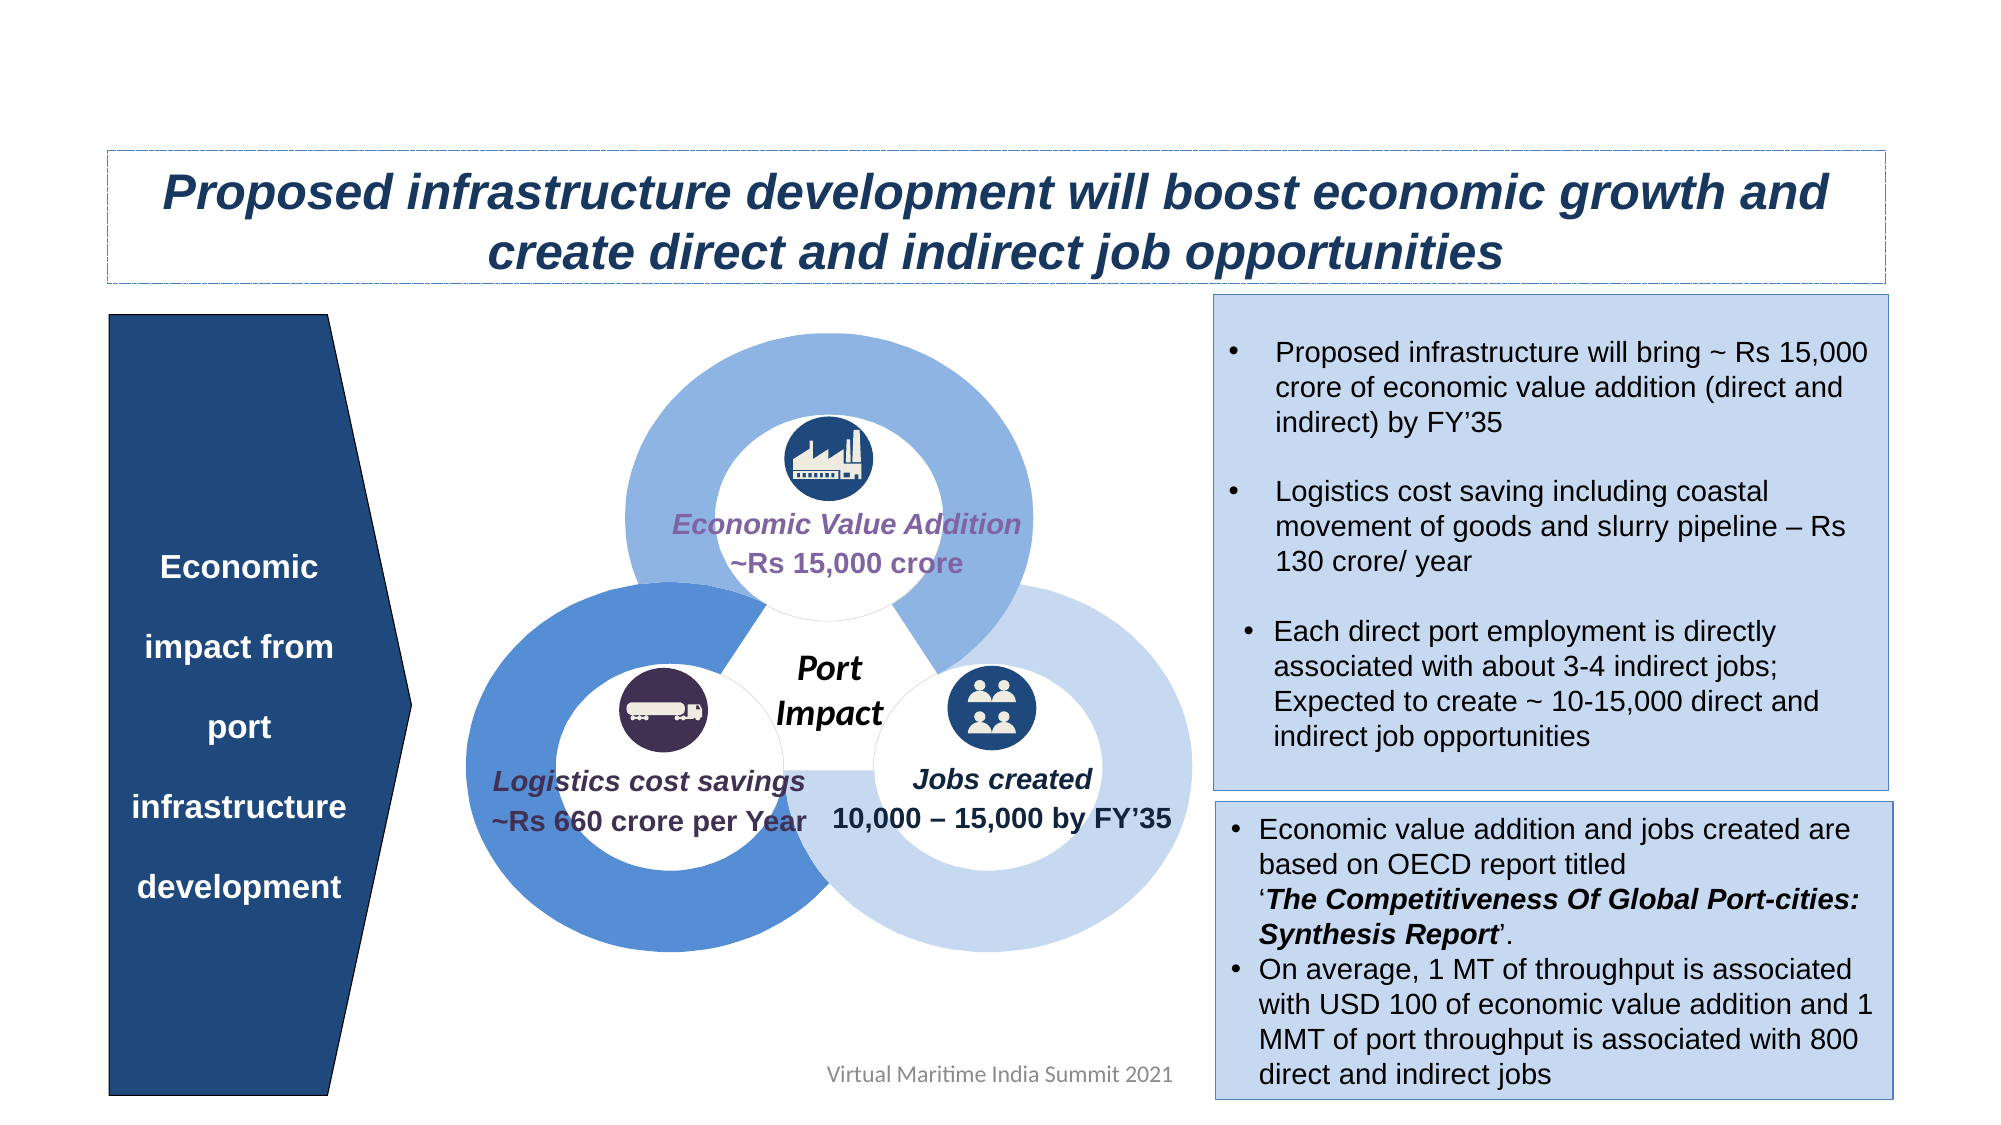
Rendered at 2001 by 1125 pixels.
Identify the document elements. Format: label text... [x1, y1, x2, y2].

slide_number 8 [1433, 1042, 1900, 1103]
footer Virtual Maritime India Summit 2021 [683, 1042, 1317, 1103]
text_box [465, 333, 1193, 953]
text_box Economic impact from port infrastructure development [109, 314, 412, 1096]
title Proposed infrastructure development will boost economic growth and create direct and indirect job opportunities [107, 150, 1886, 284]
text_box Proposed infrastructure will bring ~ Rs 15,000 crore of economic value addition (direct and indirect) by FY’35 Logistics cost saving including coastal movement of goods and slurry pipeline – Rs 130 crore/ year Each direct port employment is directly associated with about 3-4 indirect jobs; Expected to create ~ 10-15,000 direct and indirect job opportunities [1213, 294, 1889, 791]
text_box Economic value addition and jobs created are based on OECD report titled ‘The Competitiveness Of Global Port-cities: Synthesis Report’. On average, 1 MT of throughput is associated with USD 100 of economic value addition and 1 MMT of port throughput is associated with 800 direct and indirect jobs [1215, 801, 1894, 1100]
